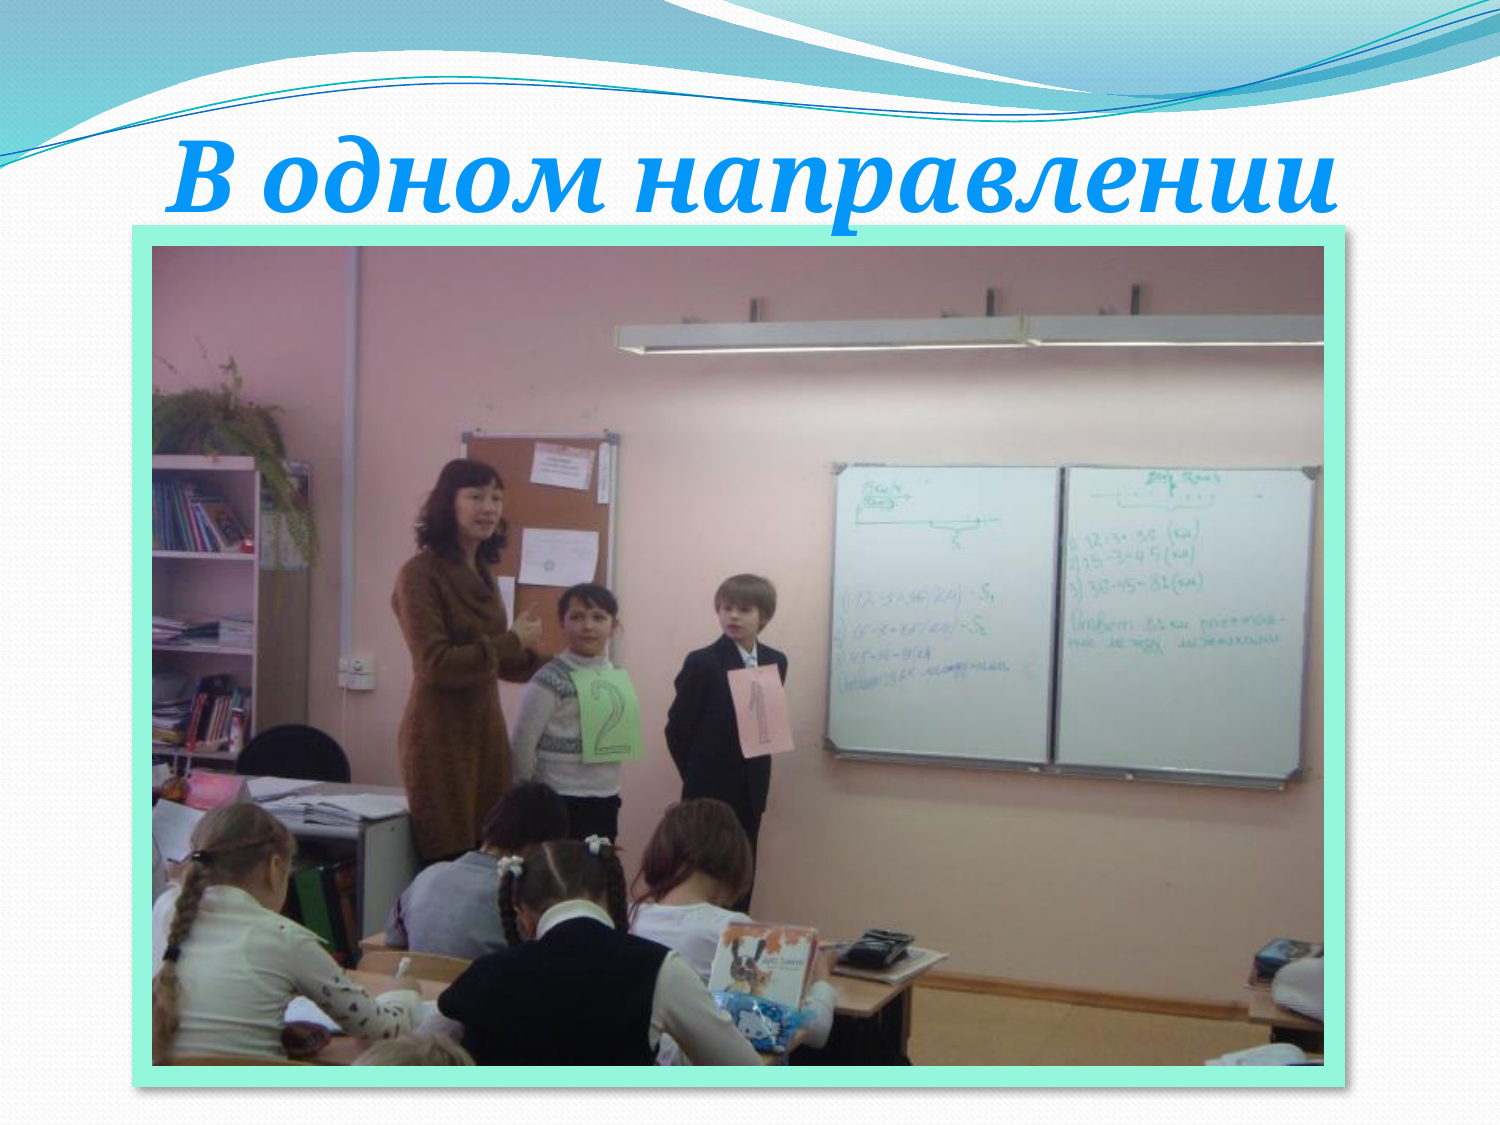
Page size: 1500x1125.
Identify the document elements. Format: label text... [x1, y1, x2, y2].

text_box В одном направлении [152, 105, 1356, 241]
picture [152, 245, 1325, 1067]
